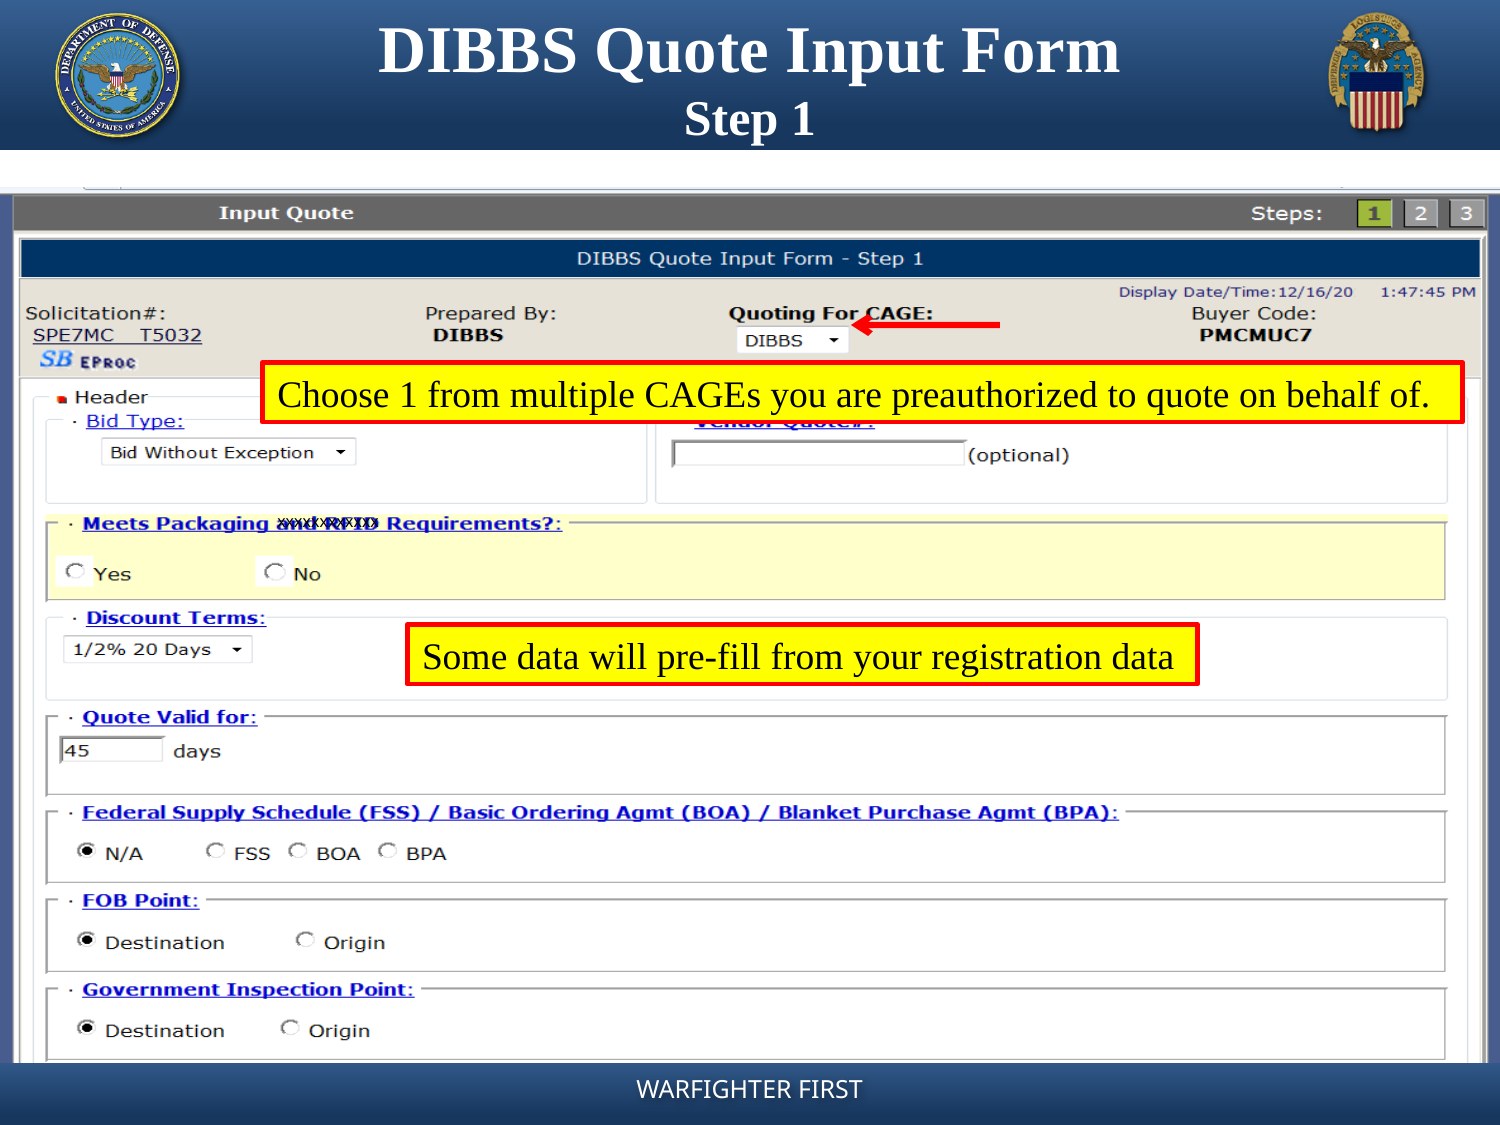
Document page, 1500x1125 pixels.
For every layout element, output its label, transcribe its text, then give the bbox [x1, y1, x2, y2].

picture [1320, 8, 1436, 143]
picture [0, 187, 1500, 1063]
text_box DIBBS Quote Input Form Step 1 [122, 0, 1378, 107]
picture [53, 11, 181, 139]
